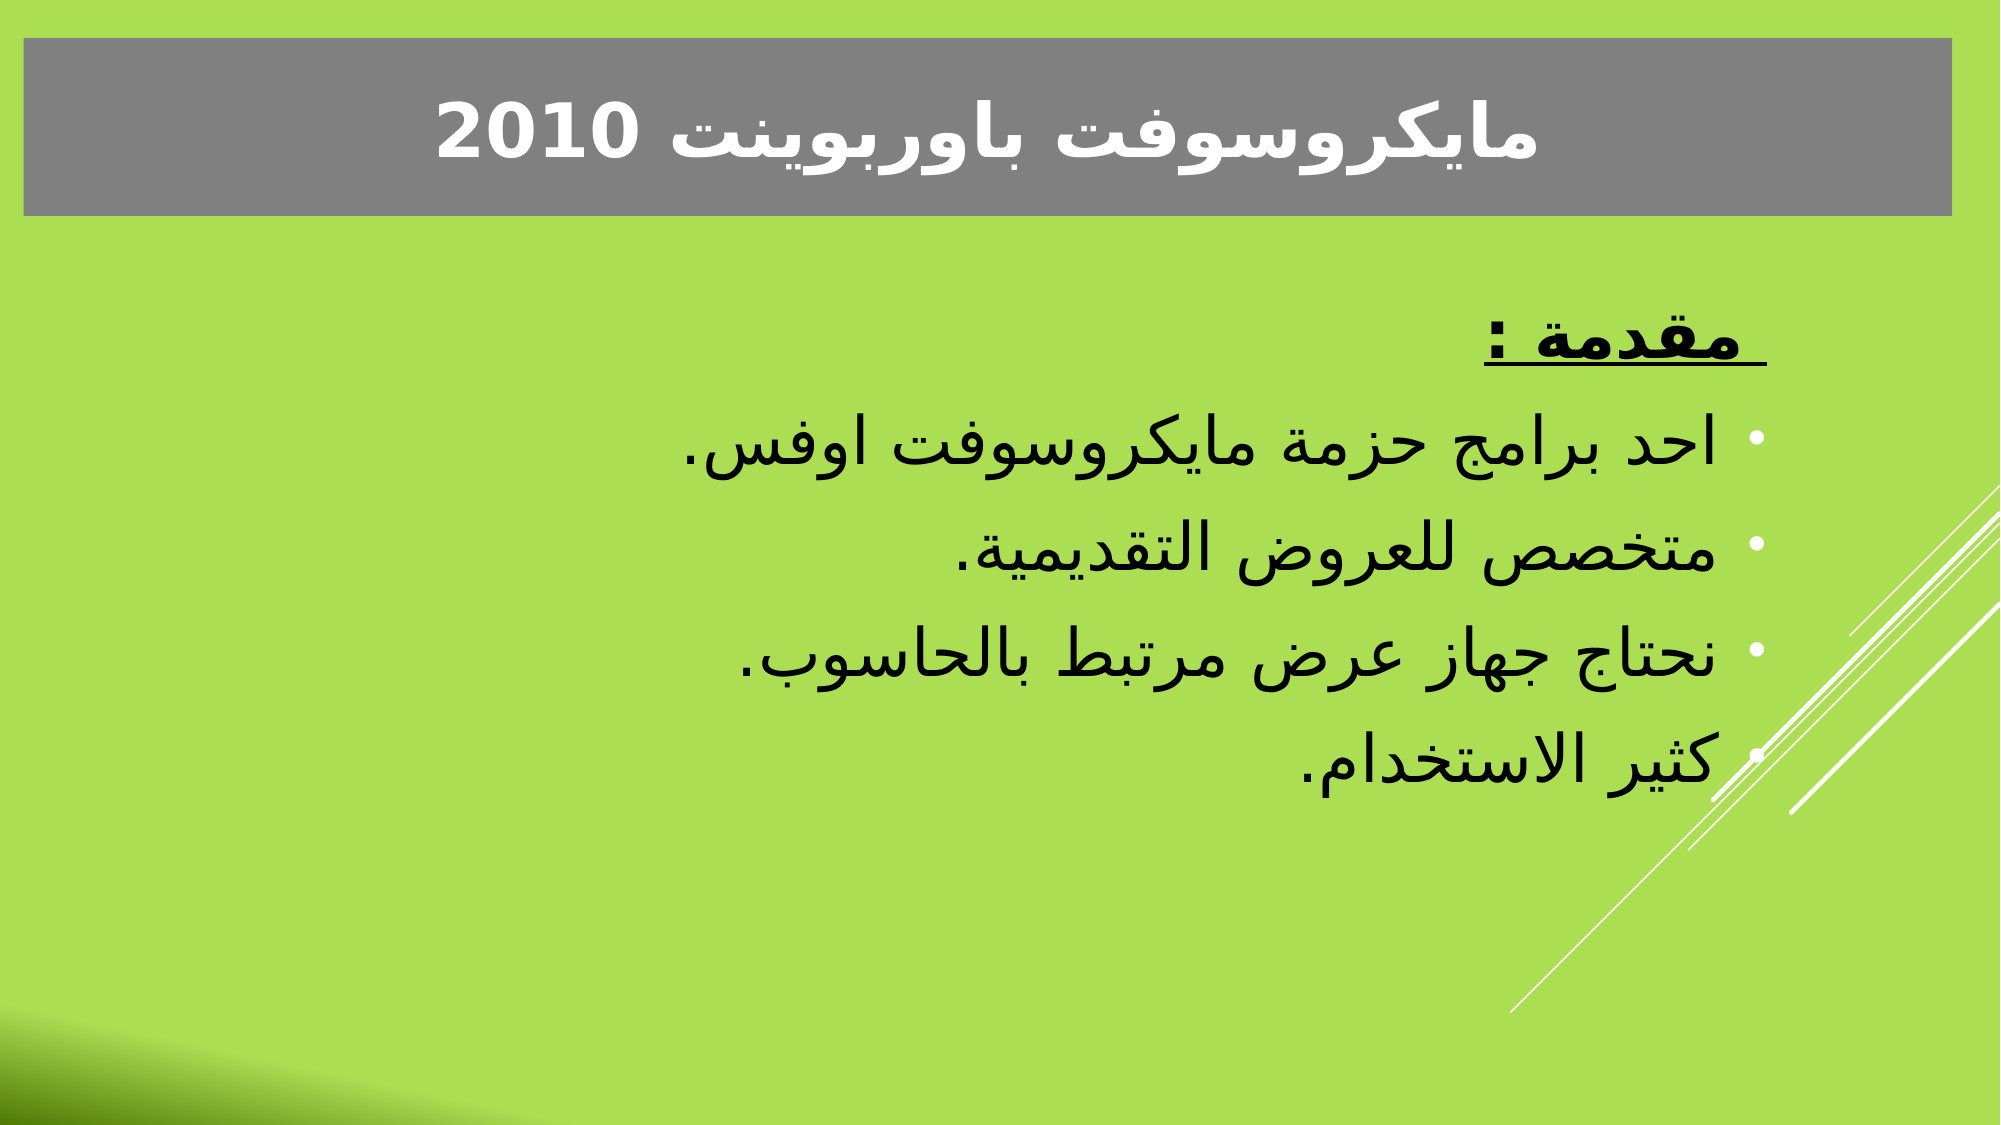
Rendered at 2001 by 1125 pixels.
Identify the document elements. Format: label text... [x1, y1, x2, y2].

text_box مايكروسوفت باوربوينت 2010 [23, 38, 1953, 216]
list مقدمة : احد برامج حزمة مايكروسوفت اوفس. متخصص للعروض التقديمية. نحتاج جهاز عرض مرتبط بالحاسوب. كثير الاستخدام. [355, 161, 1782, 926]
